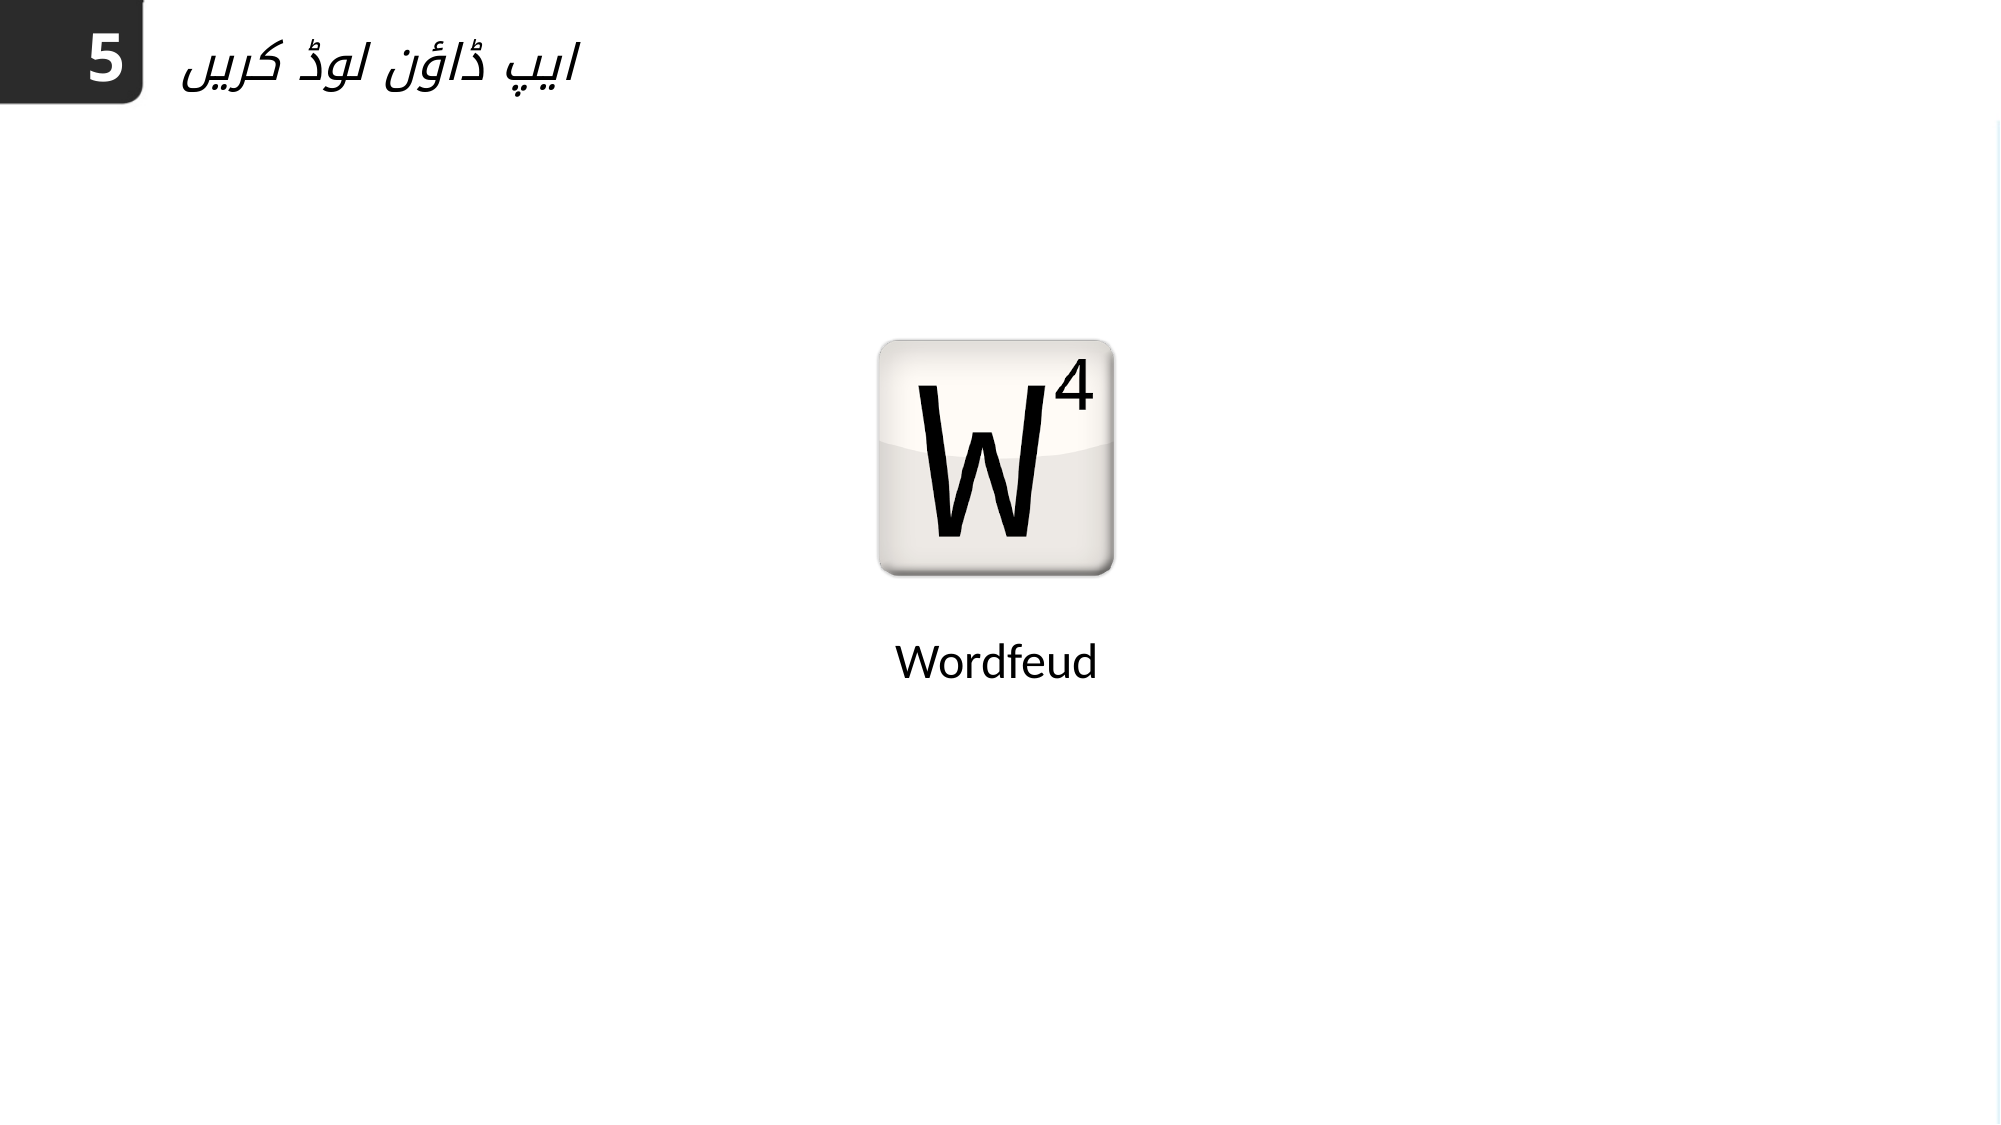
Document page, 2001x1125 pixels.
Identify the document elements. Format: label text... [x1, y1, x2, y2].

picture [0, 0, 2000, 1124]
text_box 5 [72, 23, 201, 97]
text_box [60, 20, 188, 95]
text_box Wordfeud [806, 621, 1189, 696]
title ایپ ڈاؤن لوڈ کریں [201, 34, 1864, 95]
